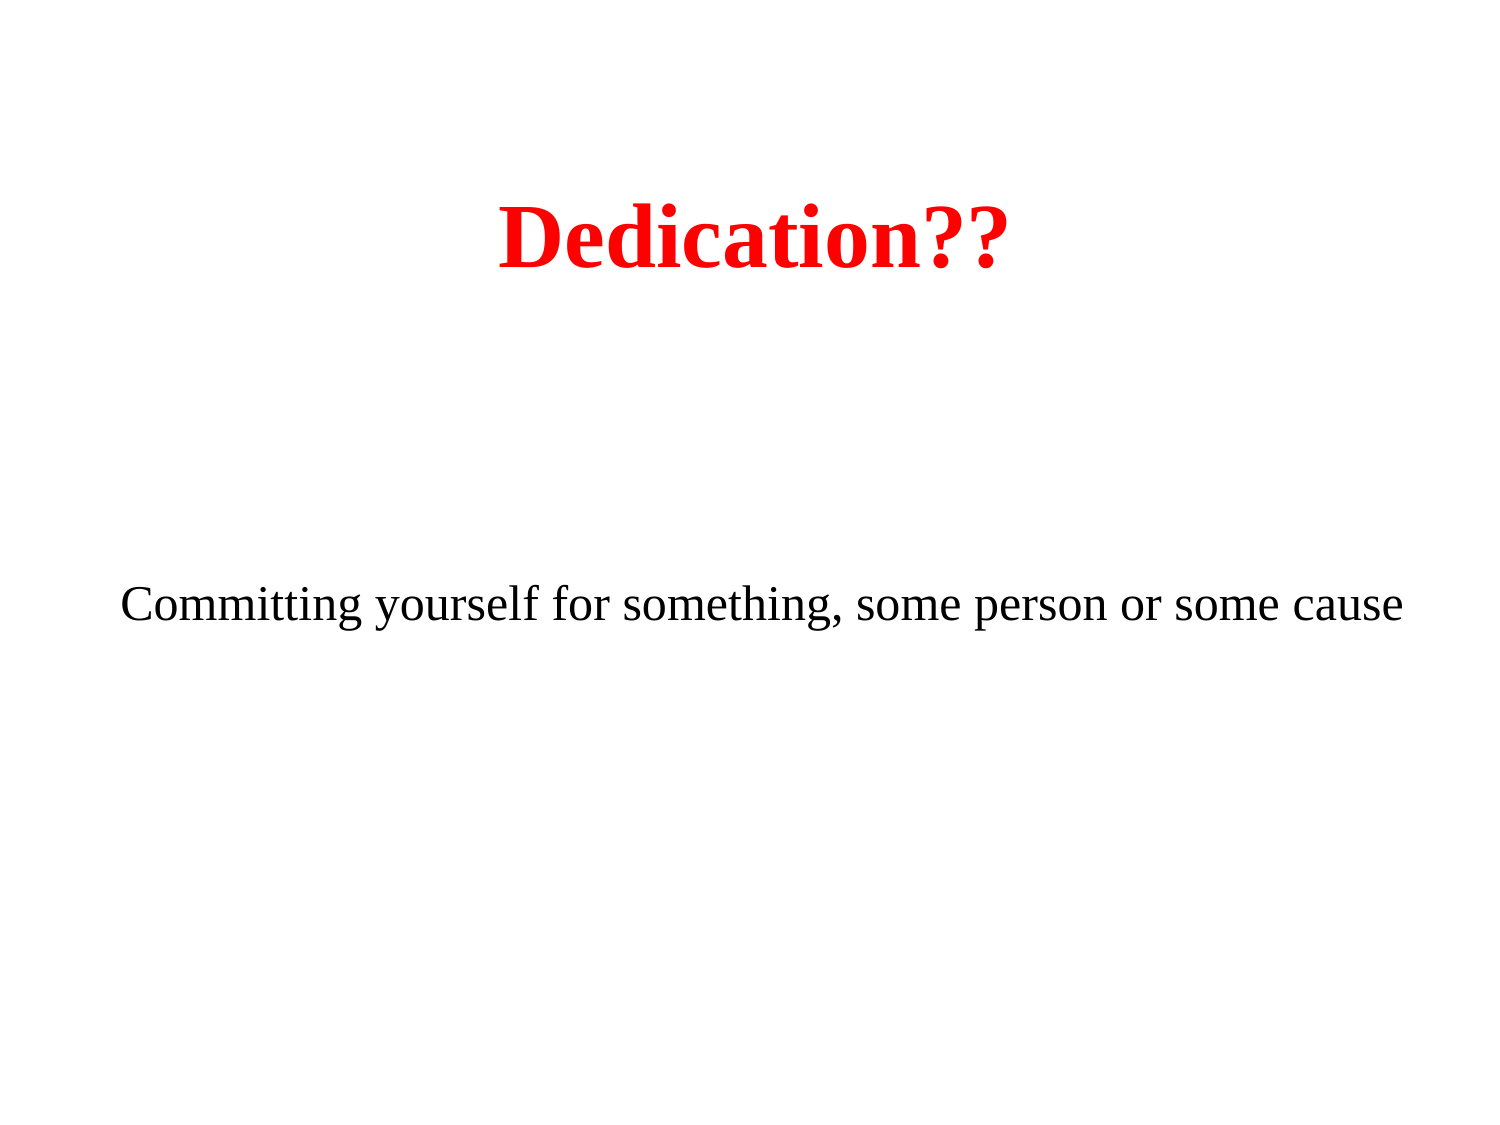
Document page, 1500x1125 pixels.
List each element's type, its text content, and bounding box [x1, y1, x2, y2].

text_box Dedication?? [287, 162, 1225, 300]
text_box Committing yourself for something, some person or some cause [62, 562, 1463, 688]
